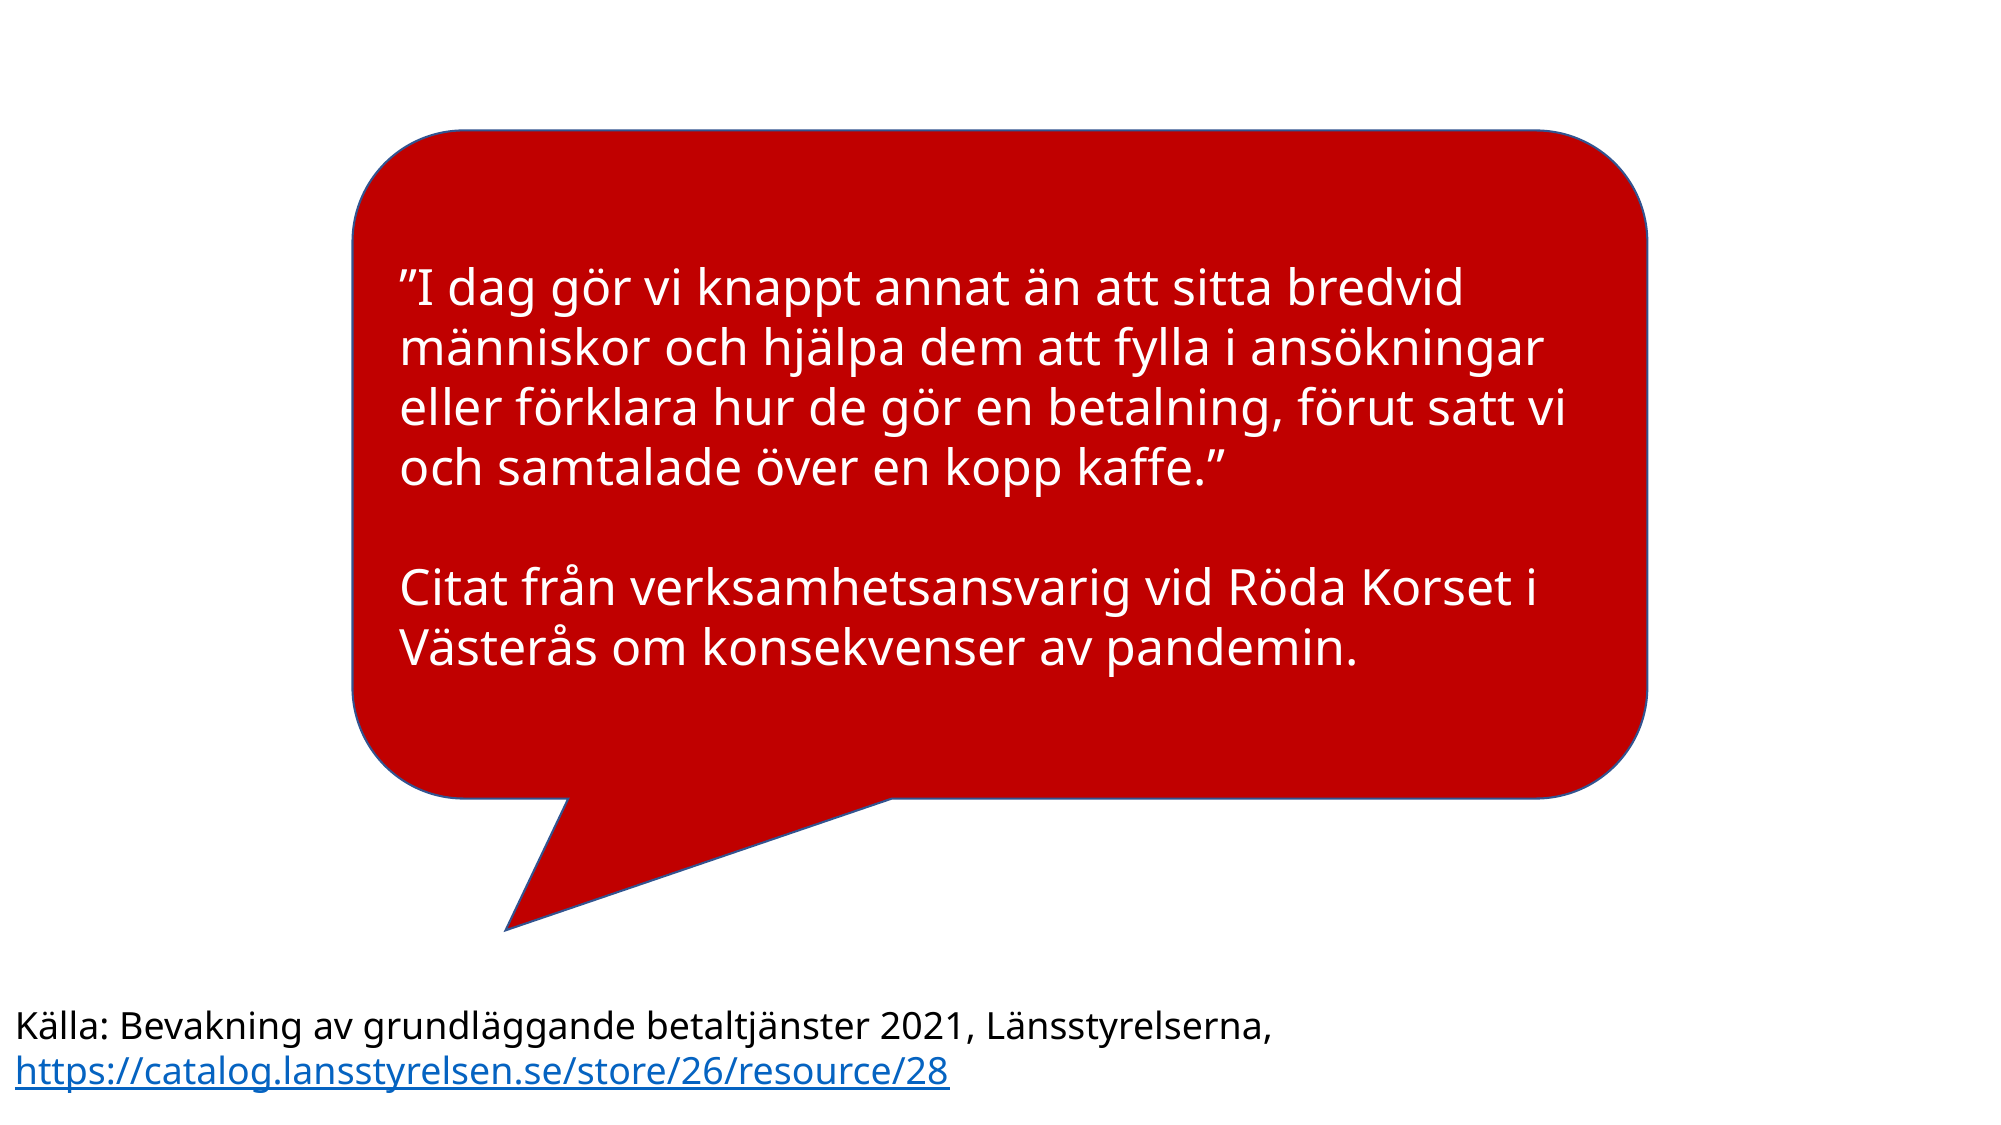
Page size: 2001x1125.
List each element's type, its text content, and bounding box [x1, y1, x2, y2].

text_box ”I dag gör vi knappt annat än att sitta bredvid människor och hjälpa dem att fylla i ansökningar eller förklara hur de gör en betalning, förut satt vi och samtalade över en kopp kaffe.” Citat från verksamhetsansvarig vid Röda Korset i Västerås om konsekvenser av pandemin. [351, 129, 1649, 933]
text_box Källa: Bevakning av grundläggande betaltjänster 2021, Länsstyrelserna, https://catalog.lansstyrelsen.se/store/26/resource/28 [0, 994, 1516, 1106]
